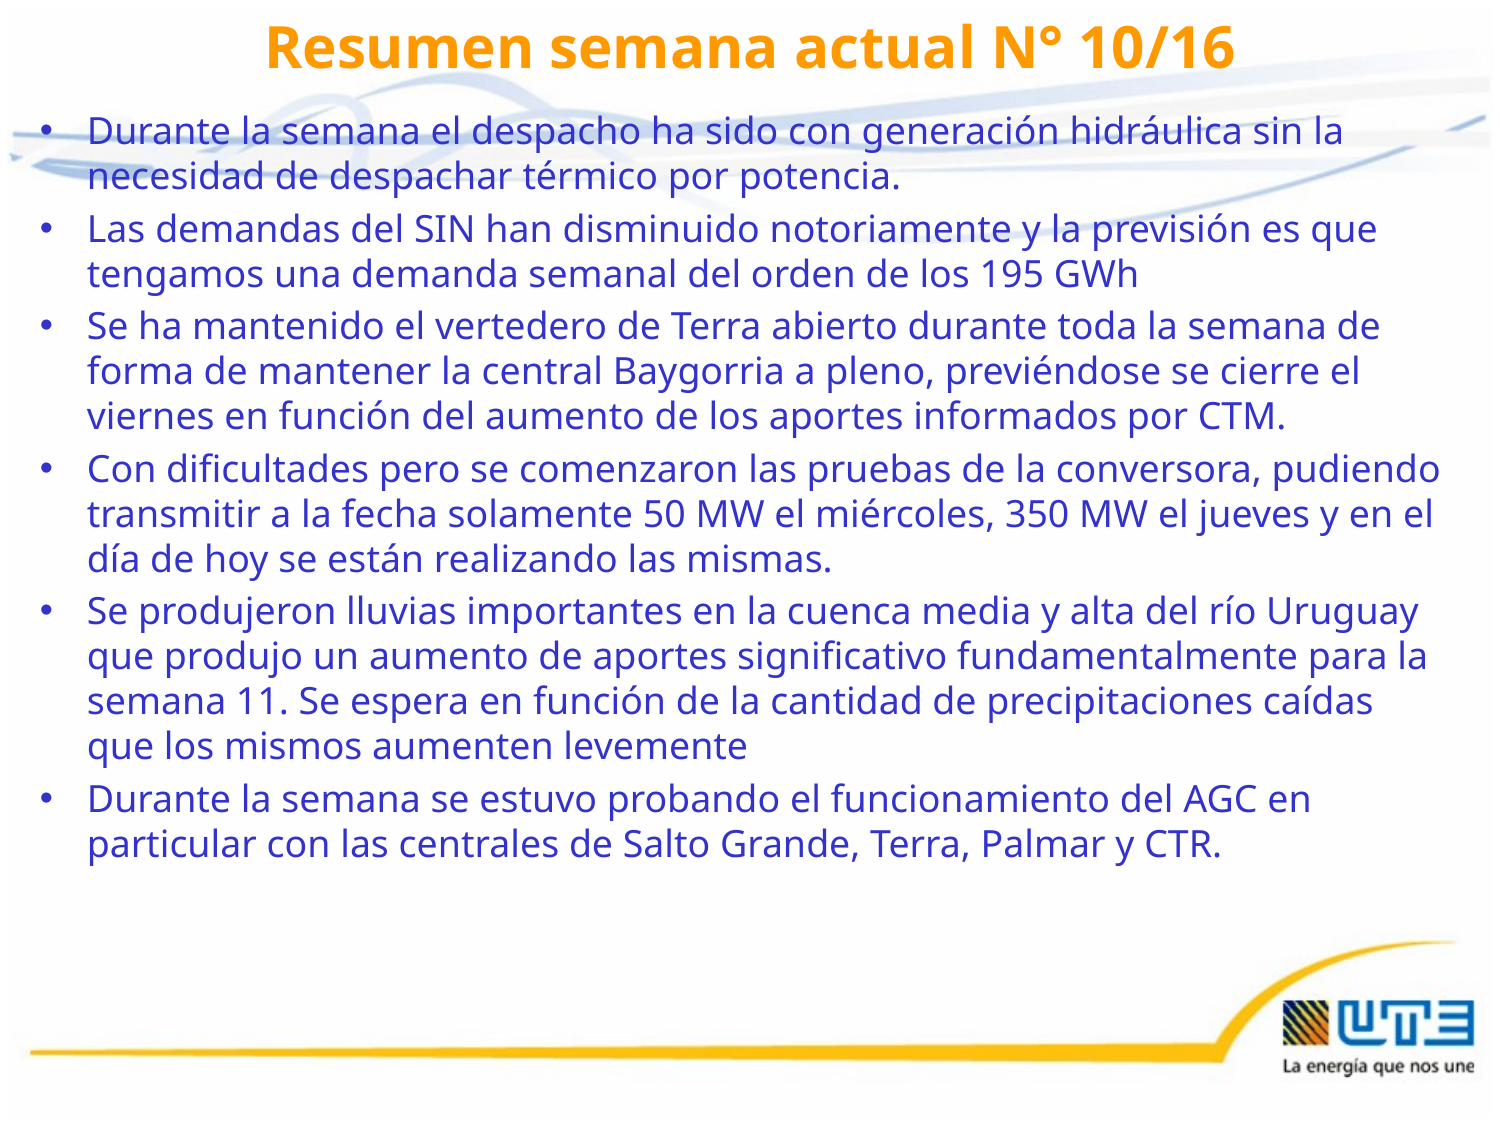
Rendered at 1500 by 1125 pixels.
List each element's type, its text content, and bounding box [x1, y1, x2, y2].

picture [7, 6, 1493, 1118]
title Resumen semana actual N° 10/16 [37, 24, 1463, 88]
list Durante la semana el despacho ha sido con generación hidráulica sin la necesidad de despachar térmico por potencia. Las demandas del SIN han disminuido notoriamente y la previsión es que tengamos una demanda semanal del orden de los 195 GWh Se ha mantenido el vertedero de Terra abierto durante toda la semana de forma de mantener la central Baygorria a pleno, previéndose se cierre el viernes en función del aumento de los aportes informados por CTM. Con dificultades pero se comenzaron las pruebas de la conversora, pudiendo transmitir a la fecha solamente 50 MW el miércoles, 350 MW el jueves y en el día de hoy se están realizando las mismas. Se produjeron lluvias importantes en la cuenca media y alta del río Uruguay que produjo un aumento de aportes significativo fundamentalmente para la semana 11. Se espera en función de la cantidad de precipitaciones caídas que los mismos aumenten levemente Durante la semana se estuvo probando el funcionamiento del AGC en particular con las centrales de Salto Grande, Terra, Palmar y CTR. Se han producido precipitaciones en la cuenca del río Uruguay que hicieron reprogramar la semana durante el fin de semana (asociados a cambios en las previsiones de precipitaciones) y nuevamente el lunes luego de evaluar la nueva información suministrada por CTM. Salto Grande informó máxima generación el día sábado Las precipitaciones en el río Negro han sido menores y no han causado aumentos de aportes. En la actualidad esta lloviendo en la cuenca del río Negro y la inmediata del río Uruguay e INUMET emitió alertas para el día de hoy por lluvias abundantes y ya se encuentra lloviendo en el río Negro. [24, 99, 1463, 1125]
